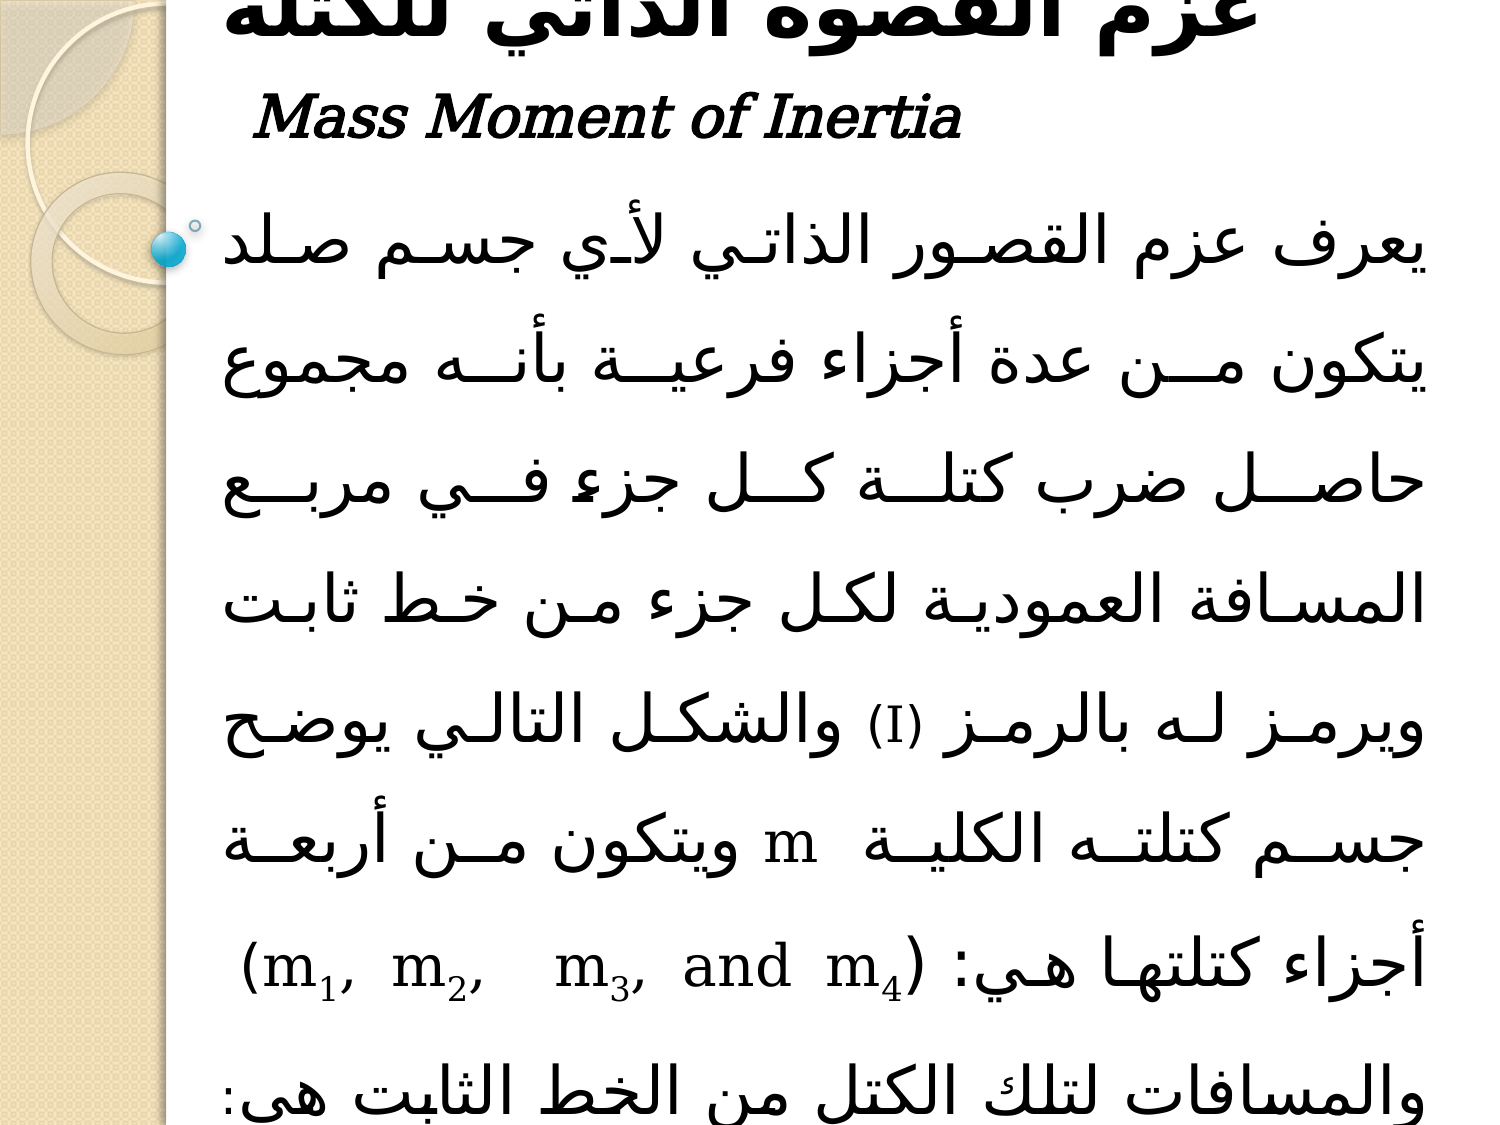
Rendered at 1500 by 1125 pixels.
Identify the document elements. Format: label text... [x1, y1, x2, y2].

title عزم القصوة الذاتي للكتلة Mass Moment of Inertia [206, 54, 1365, 148]
text_box يعرف عزم القصور الذاتي لأي جسم صلد يتكون من عدة أجزاء فرعية بأنه مجموع حاصل ضرب كتلة كل جزء في مربع المسافة العمودية لكل جزء من خط ثابت ويرمز له بالرمز (I) والشكل التالي يوضح جسم كتلته الكلية m ويتكون من أربعة أجزاء كتلتها هي: (m1, m2, m3, and m4) والمسافات لتلك الكتل من الخط الثابت هي: (k1, k2, k3, and k4). وبفرض أن كتلة الجسم الكلية تكون مركزة في نقطة يطلق عليها مركز الكتلة او مركز الثقل والمسافة من مركز الثقل لمحور محدد يرمز لها بالرمز k ويطلق عليها نصف قطر الدوران حول المحور Radius of gyration . [206, 148, 1459, 1125]
